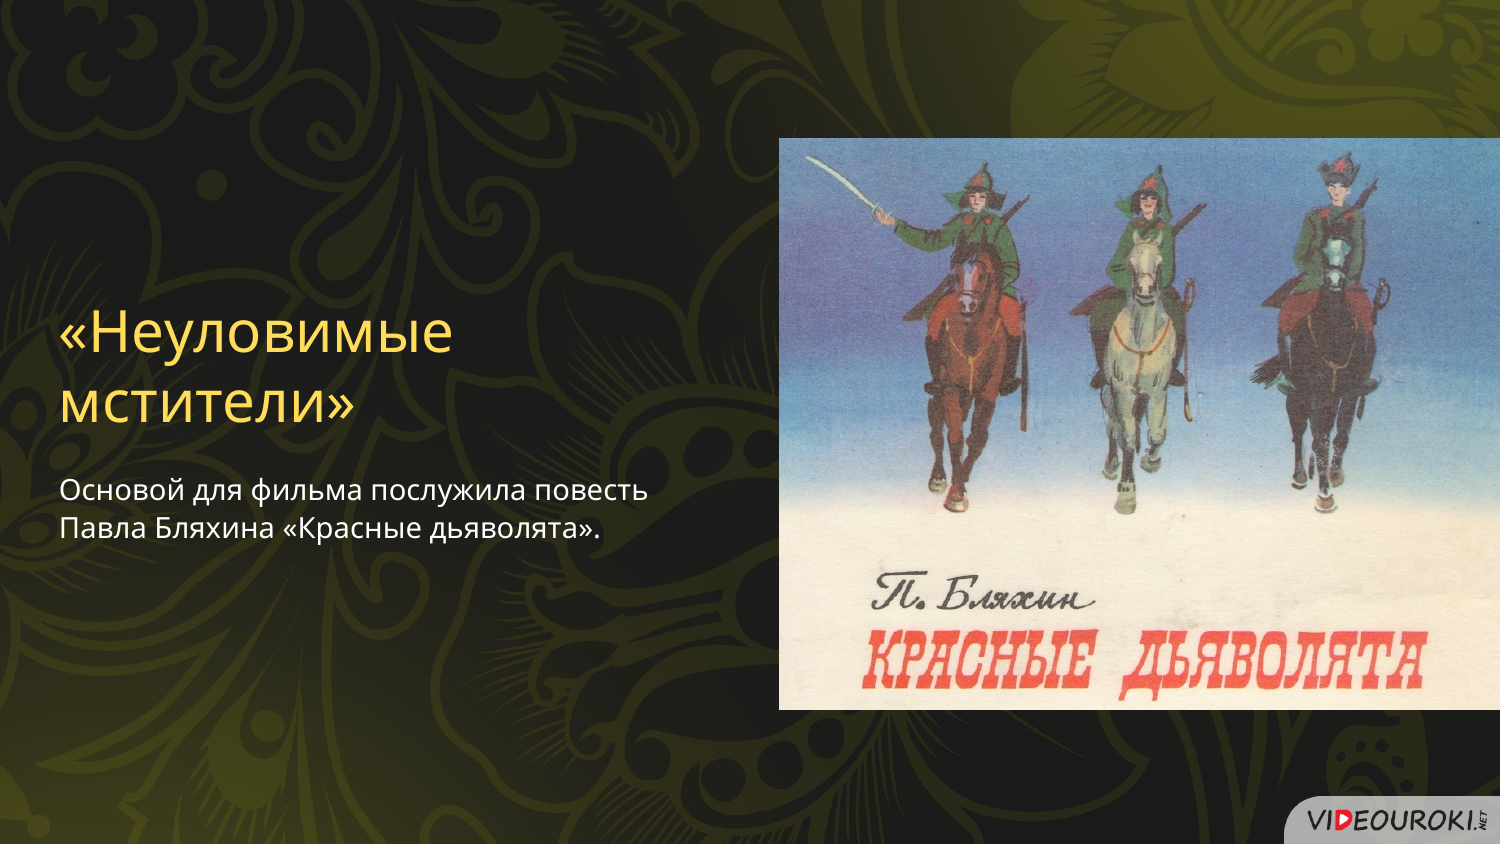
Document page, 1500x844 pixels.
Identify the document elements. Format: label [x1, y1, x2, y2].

picture [0, 0, 1500, 844]
text_box [58, 294, 721, 546]
